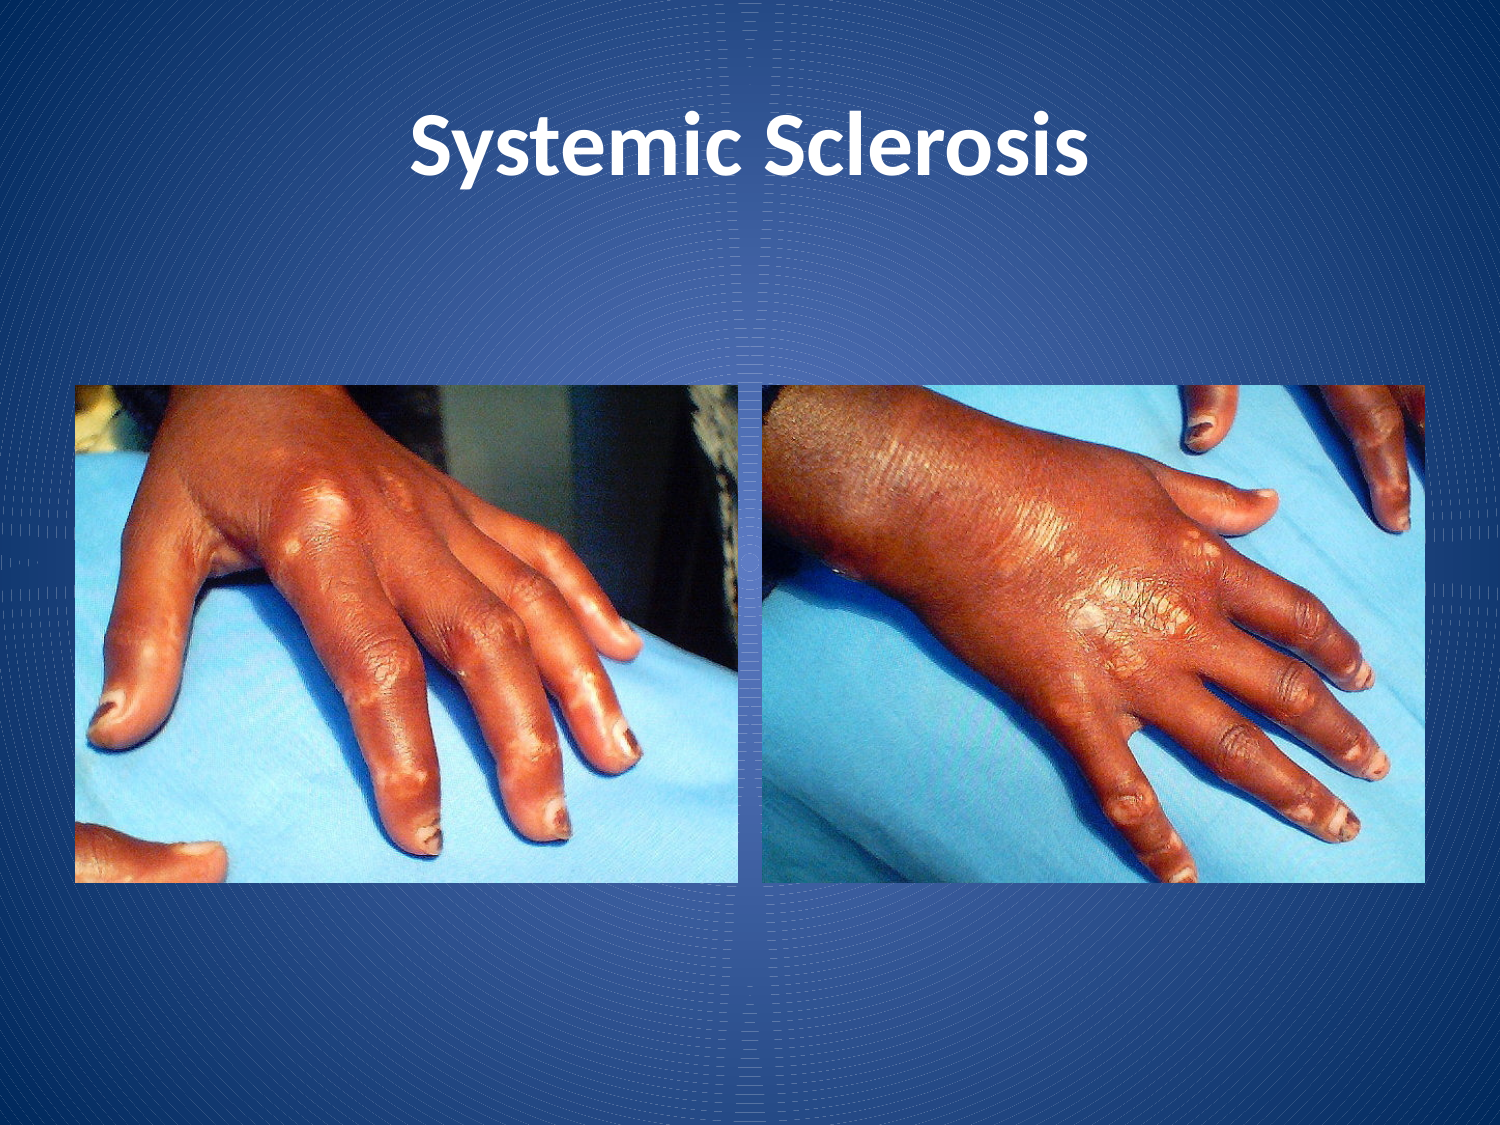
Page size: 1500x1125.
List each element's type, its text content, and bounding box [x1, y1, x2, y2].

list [762, 384, 1426, 883]
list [74, 384, 738, 883]
title Systemic Sclerosis [75, 45, 1425, 233]
